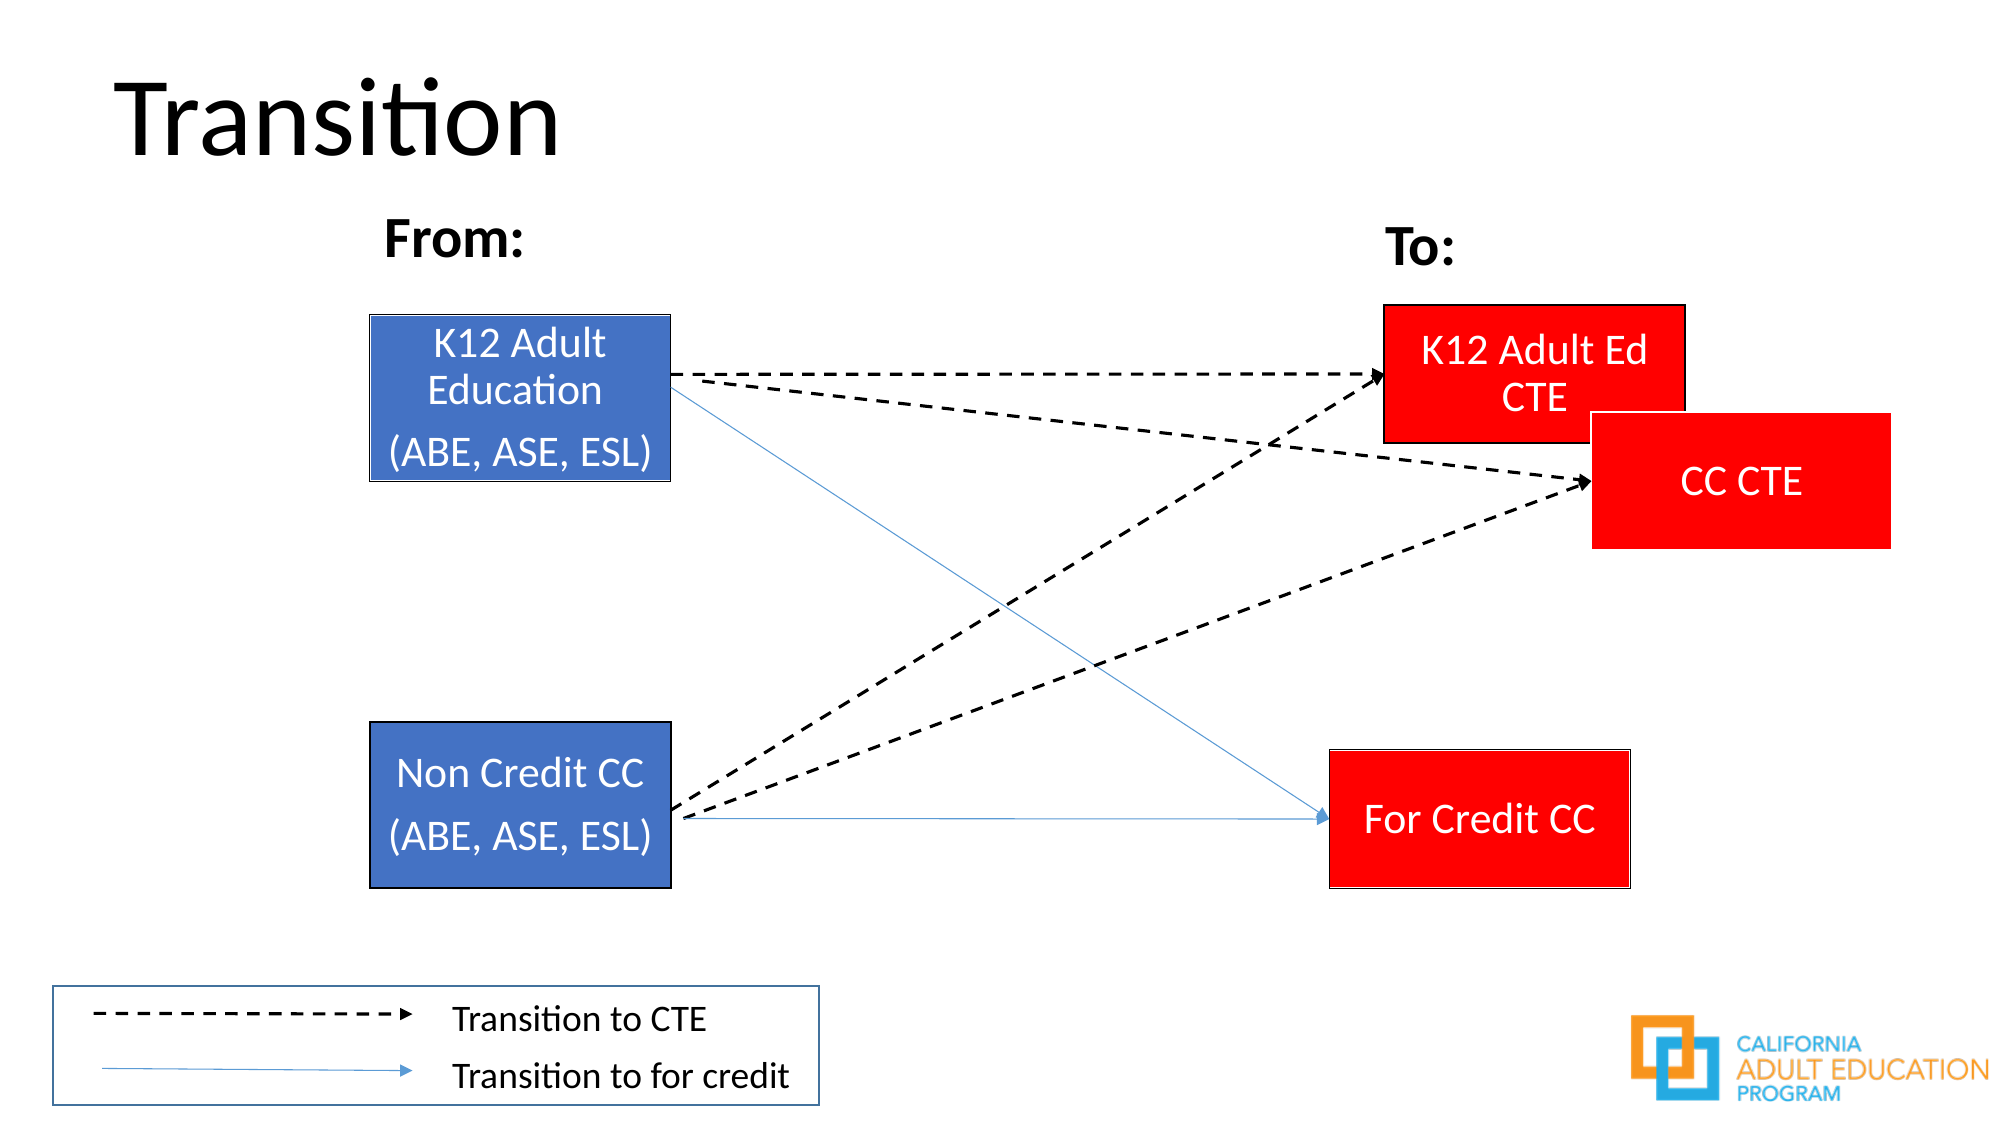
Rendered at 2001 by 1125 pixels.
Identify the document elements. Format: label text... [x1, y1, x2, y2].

title Transition [99, 35, 1384, 192]
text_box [53, 192, 1893, 1105]
picture [1630, 1013, 1990, 1104]
